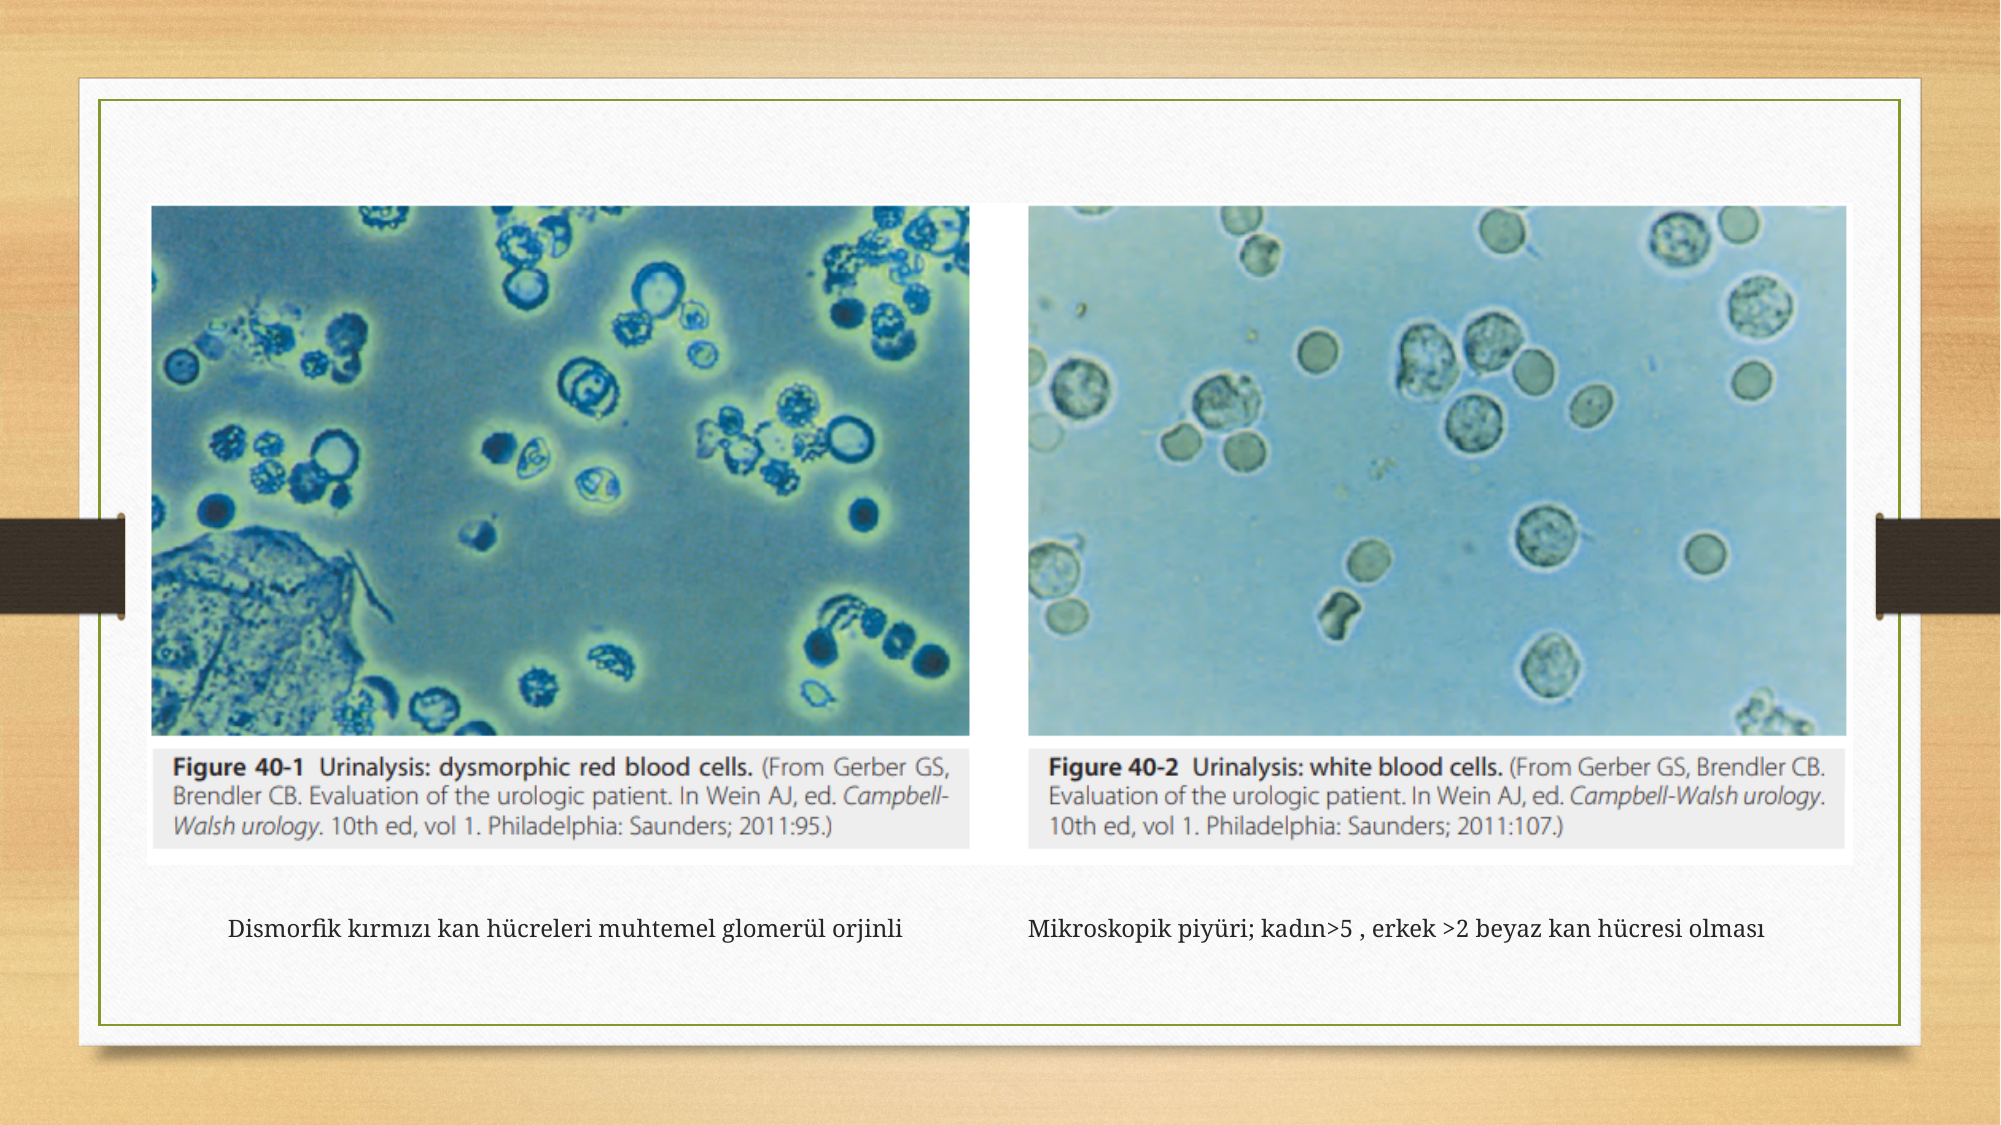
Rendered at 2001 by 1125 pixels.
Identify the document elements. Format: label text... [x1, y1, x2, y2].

list Dismorfik kırmızı kan hücreleri muhtemel glomerül orjinli [213, 905, 987, 963]
list Mikroskopik piyüri; kadın>5 , erkek >2 beyaz kan hücresi olması [1012, 905, 1853, 963]
picture [0, 0, 2001, 1125]
